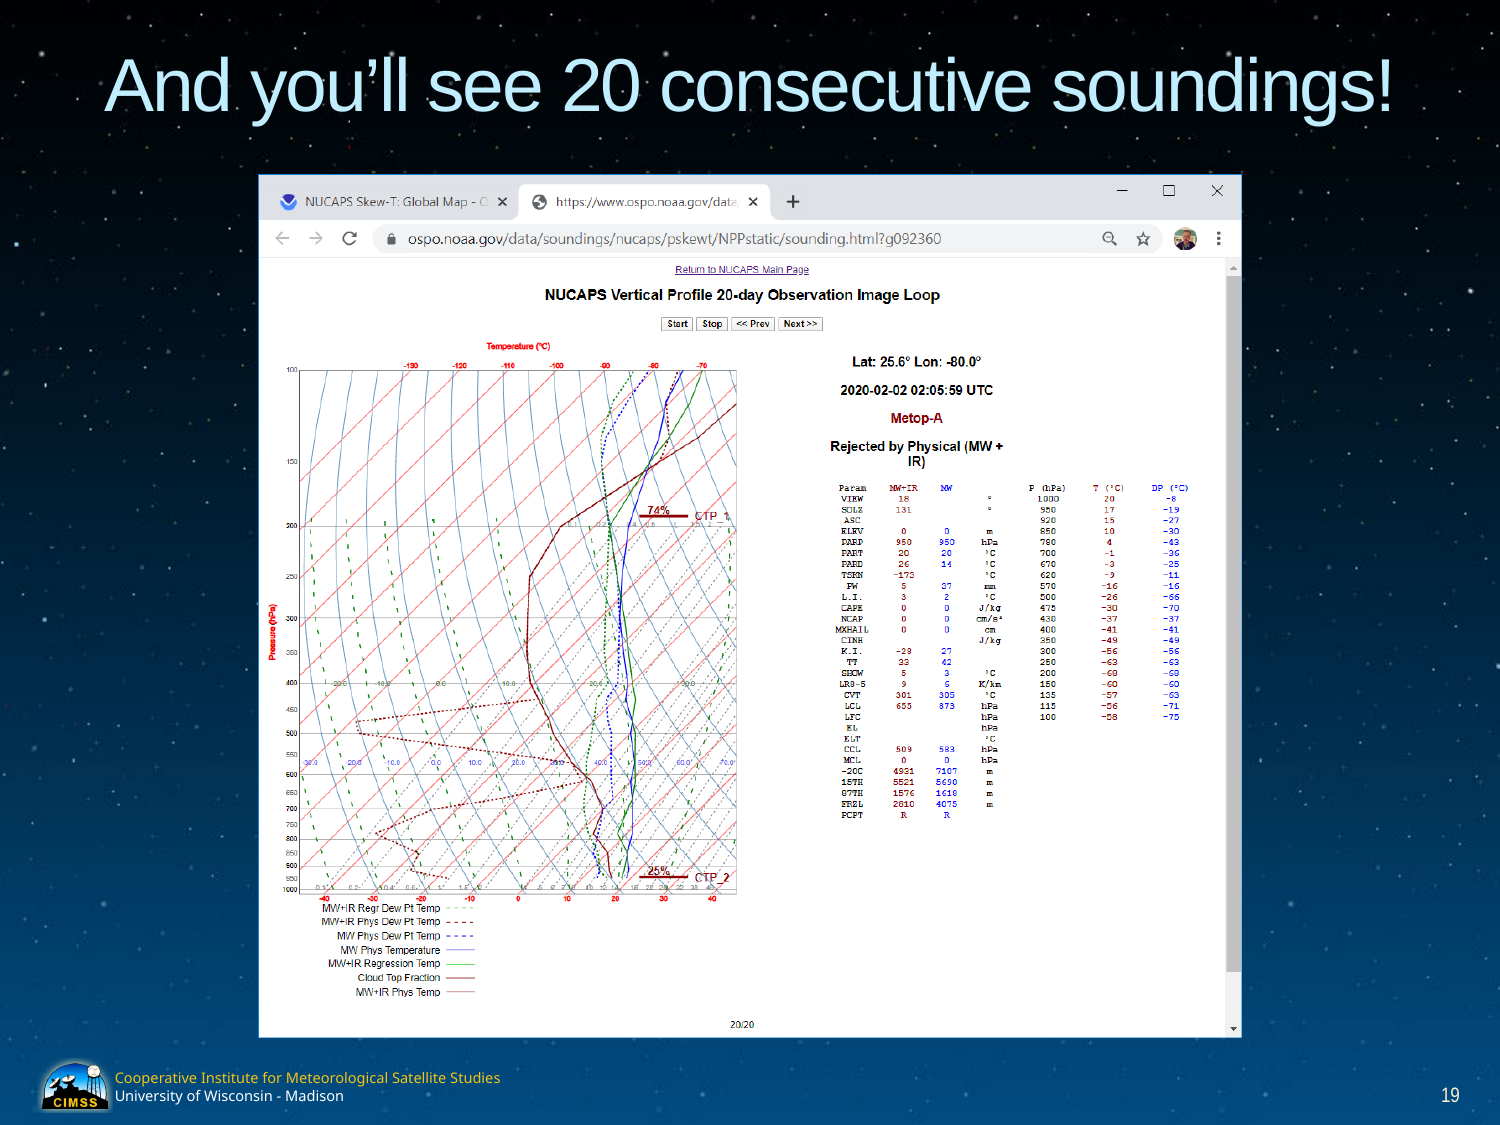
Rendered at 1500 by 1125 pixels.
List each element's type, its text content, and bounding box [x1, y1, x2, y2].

slide_number 19 [1400, 1074, 1475, 1113]
title And you’ll see 20 consecutive soundings! [75, 0, 1425, 163]
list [258, 174, 1242, 1038]
picture [0, 0, 1500, 1125]
